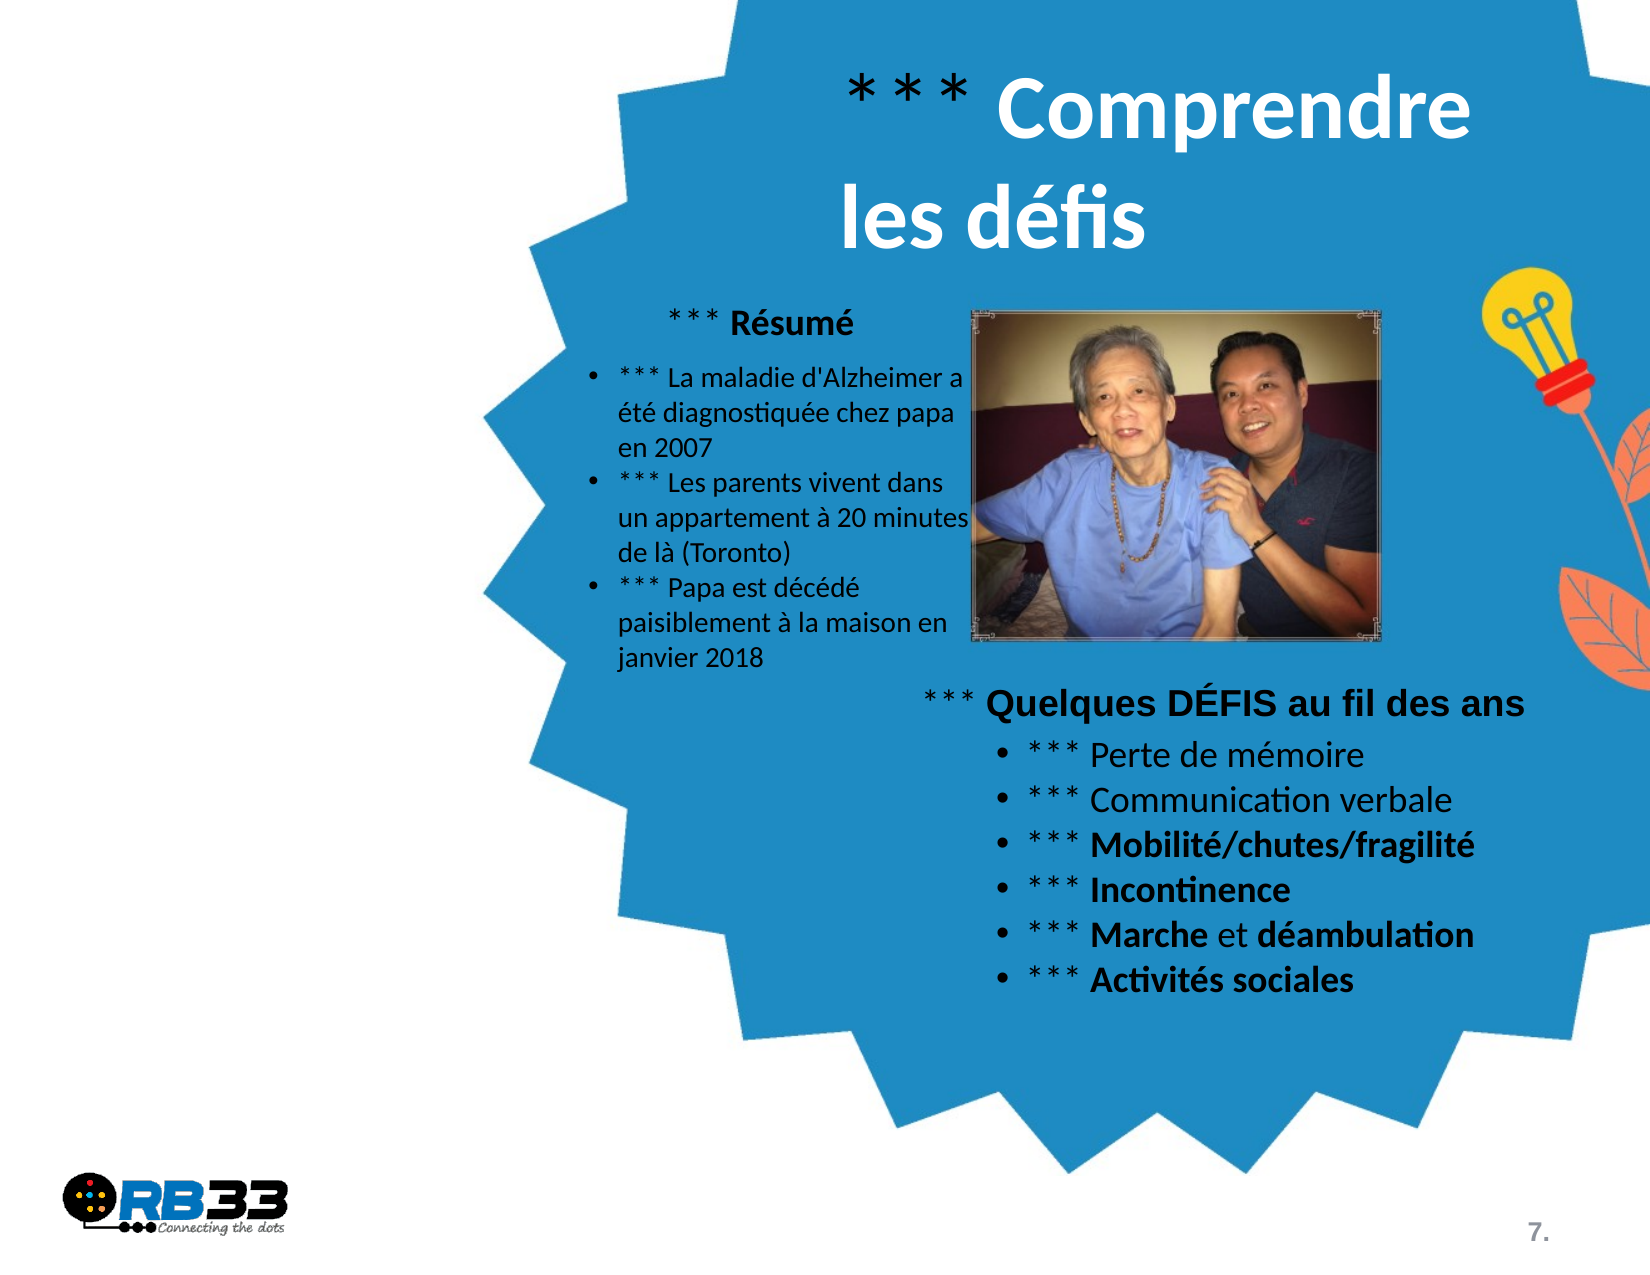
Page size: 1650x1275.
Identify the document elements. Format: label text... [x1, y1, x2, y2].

picture [474, 0, 1650, 1176]
slide_number 7. [1521, 1215, 1568, 1275]
picture [62, 1172, 288, 1236]
